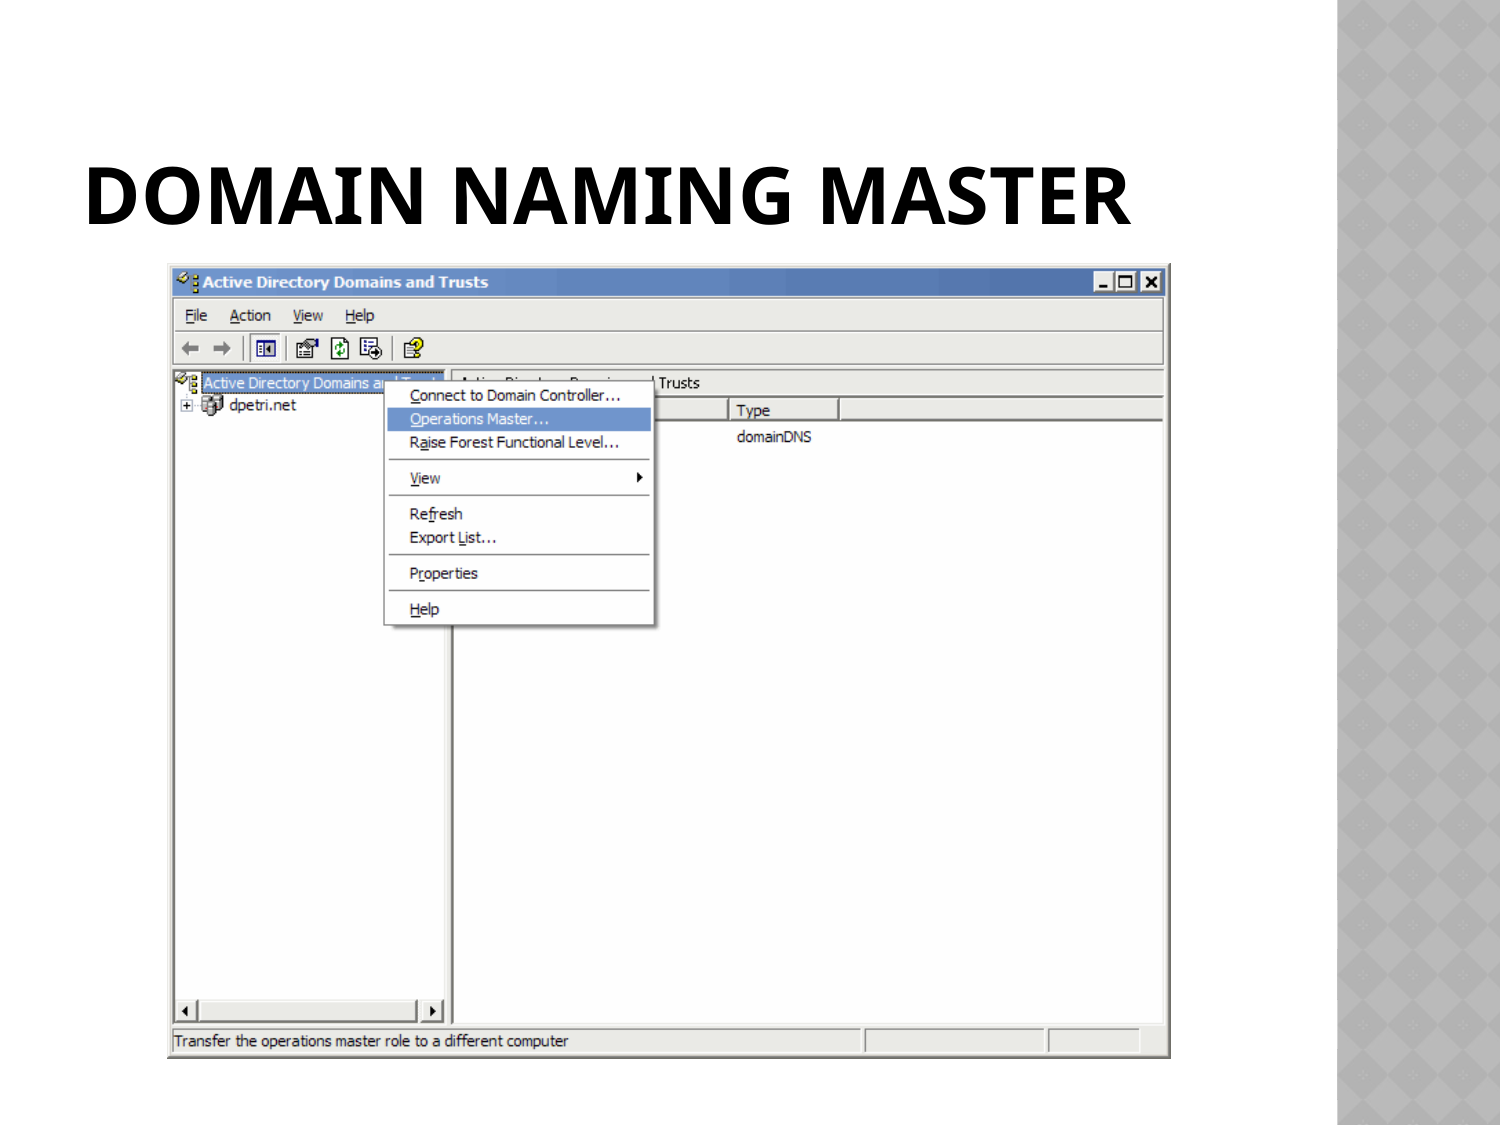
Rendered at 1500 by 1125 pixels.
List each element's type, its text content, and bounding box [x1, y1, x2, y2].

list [166, 263, 1171, 1060]
title Domain naming master [75, 52, 1263, 240]
